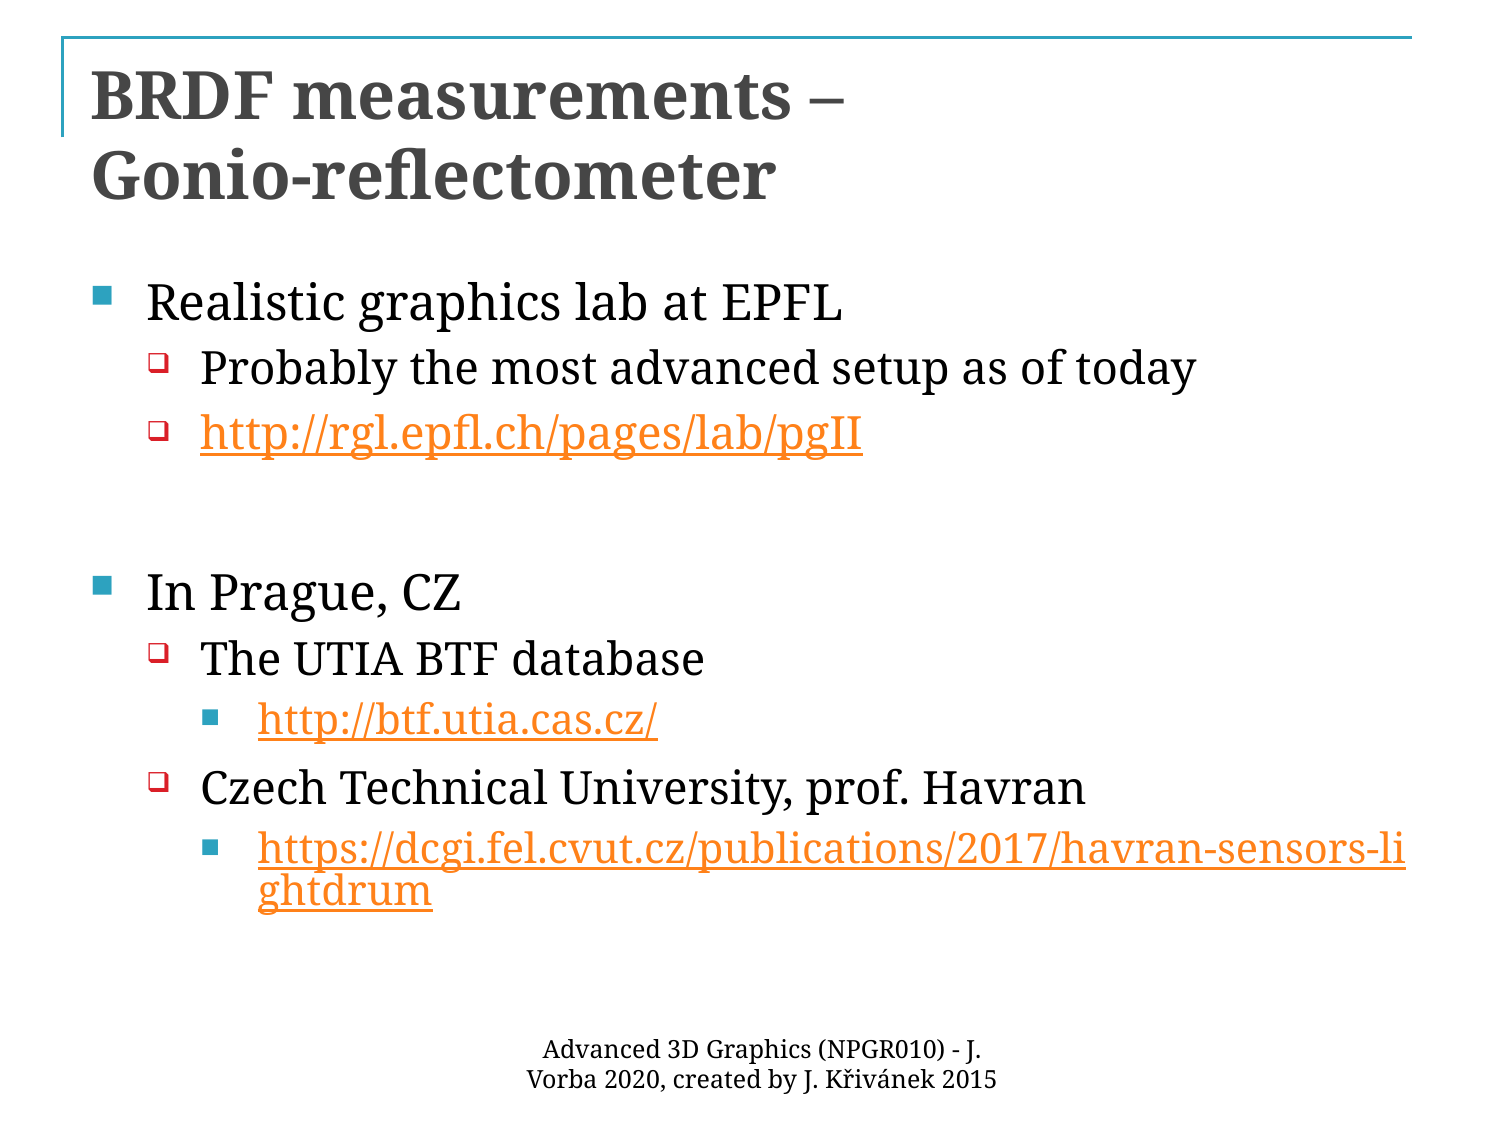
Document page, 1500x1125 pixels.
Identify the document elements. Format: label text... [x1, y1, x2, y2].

list Realistic graphics lab at EPFL Probably the most advanced setup as of today http://rgl.epfl.ch/pages/lab/pgII In Prague, CZ The UTIA BTF database http://btf.utia.cas.cz/ Czech Technical University, prof. Havran https://dcgi.fel.cvut.cz/publications/2017/havran-sensors-lightdrum [74, 262, 1426, 1006]
title BRDF measurements – Gonio-reflectometer [74, 45, 1426, 233]
footer Advanced 3D Graphics (NPGR010) - J. Vorba 2020, created by J. Křivánek 2015 [489, 1025, 1035, 1101]
